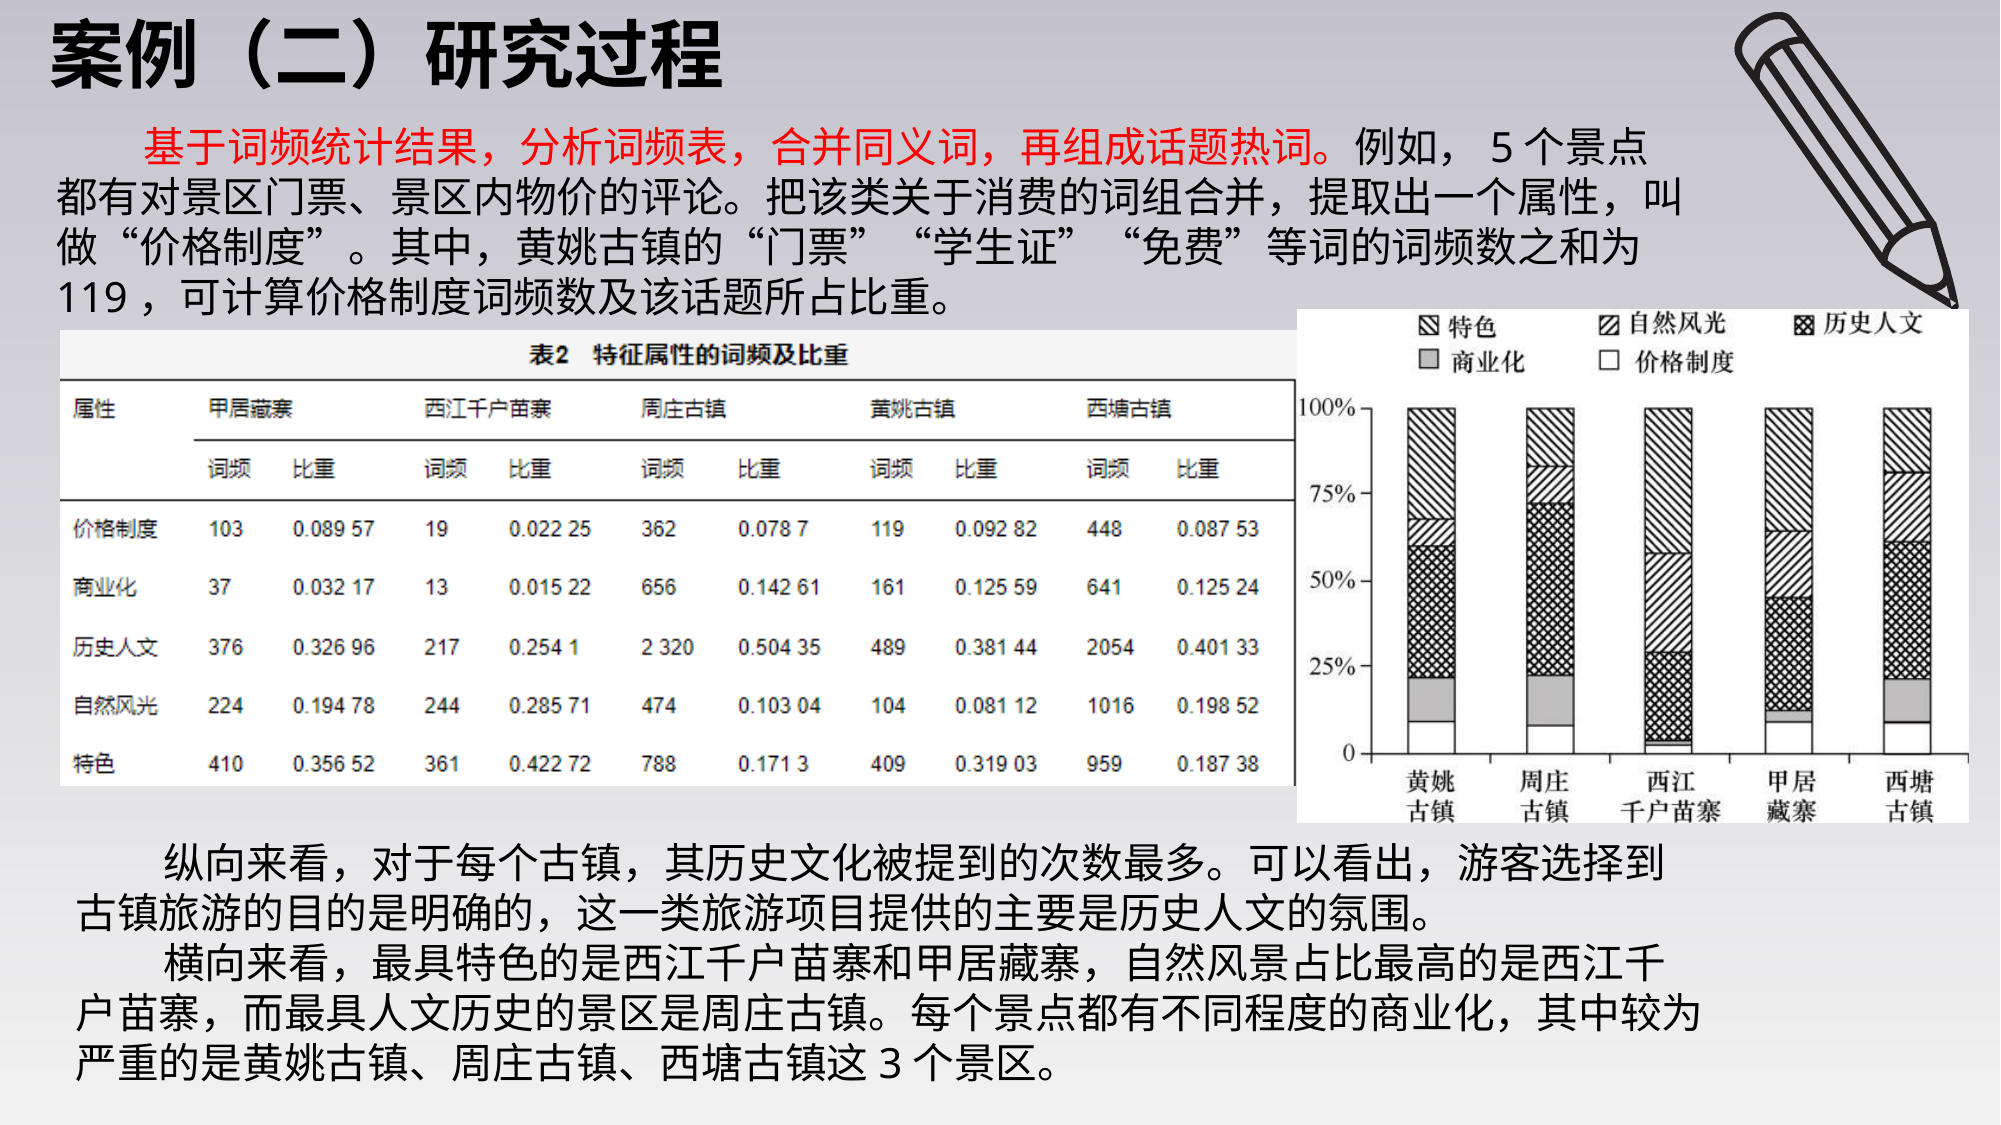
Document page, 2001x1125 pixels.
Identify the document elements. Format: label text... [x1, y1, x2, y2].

text_box 基于词频统计结果，分析词频表，合并同义词，再组成话题热词。例如，5个景点都有对景区门票、景区内物价的评论。把该类关于消费的词组合并，提取出一个属性，叫做“价格制度”。其中，黄姚古镇的“门票”“学生证”“免费”等词的词频数之和为119，可计算价格制度词频数及该话题所占比重。 [41, 113, 1704, 329]
picture [60, 12, 1969, 823]
text_box 案例（二）研究过程 [0, 0, 1406, 105]
text_box 纵向来看，对于每个古镇，其历史文化被提到的次数最多。可以看出，游客选择到古镇旅游的目的是明确的，这一类旅游项目提供的主要是历史人文的氛围。 横向来看，最具特色的是西江千户苗寨和甲居藏寨，自然风景占比最高的是西江千户苗寨，而最具人文历史的景区是周庄古镇。每个景点都有不同程度的商业化，其中较为严重的是黄姚古镇、周庄古镇、西塘古镇这3个景区。 [60, 829, 1723, 1125]
